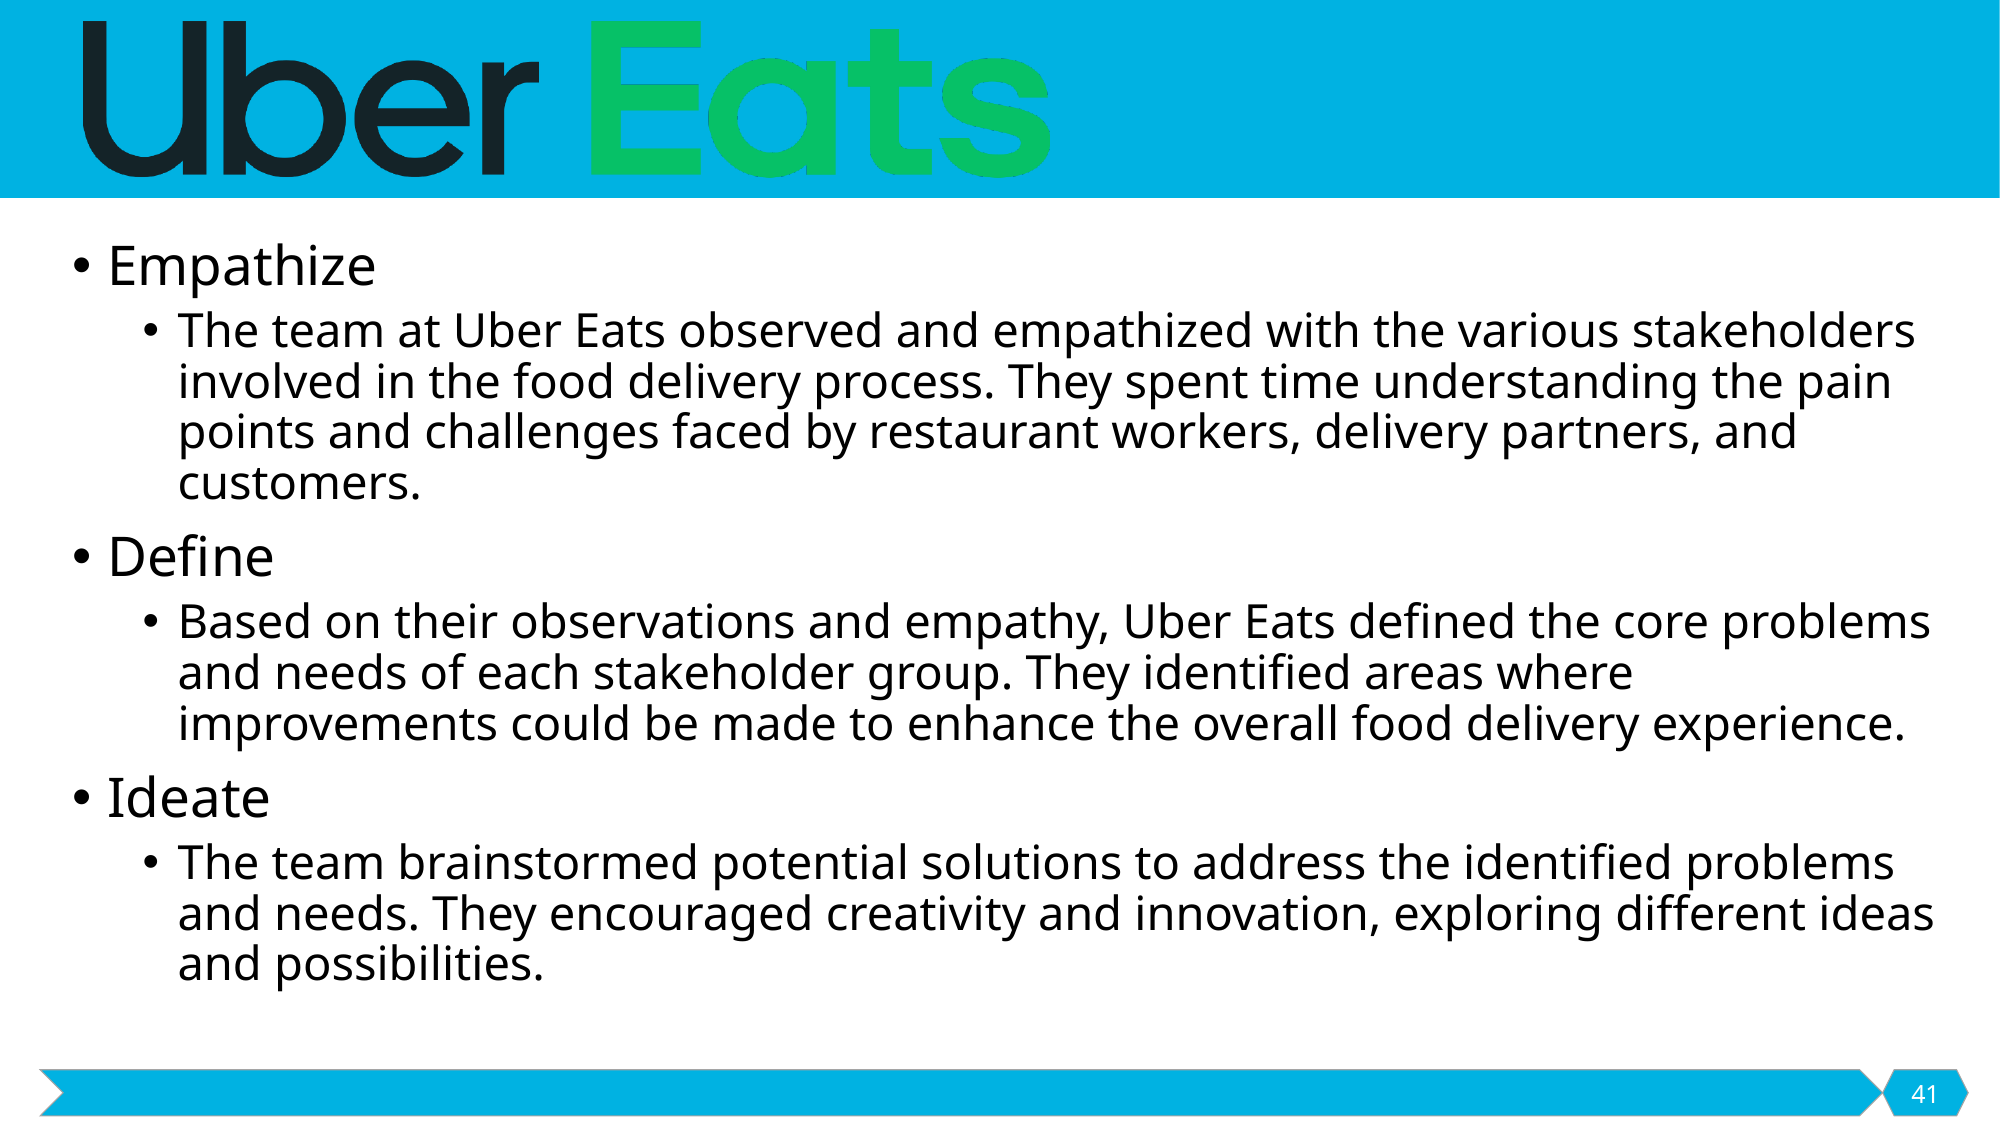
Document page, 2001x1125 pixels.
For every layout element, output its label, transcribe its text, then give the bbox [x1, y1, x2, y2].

list Empathize The team at Uber Eats observed and empathized with the various stakeholders involved in the food delivery process. They spent time understanding the pain points and challenges faced by restaurant workers, delivery partners, and customers. Define Based on their observations and empathy, Uber Eats defined the core problems and needs of each stakeholder group. They identified areas where improvements could be made to enhance the overall food delivery experience. Ideate The team brainstormed potential solutions to address the identified problems and needs. They encouraged creativity and innovation, exploring different ideas and possibilities. [56, 230, 1969, 1010]
slide_number 41 [1882, 1065, 1969, 1125]
picture [483, 63, 538, 174]
picture [84, 22, 205, 176]
picture [356, 62, 469, 176]
picture [225, 22, 345, 176]
picture [592, 22, 700, 174]
picture [709, 59, 835, 177]
picture [849, 30, 931, 174]
picture [941, 59, 1049, 177]
